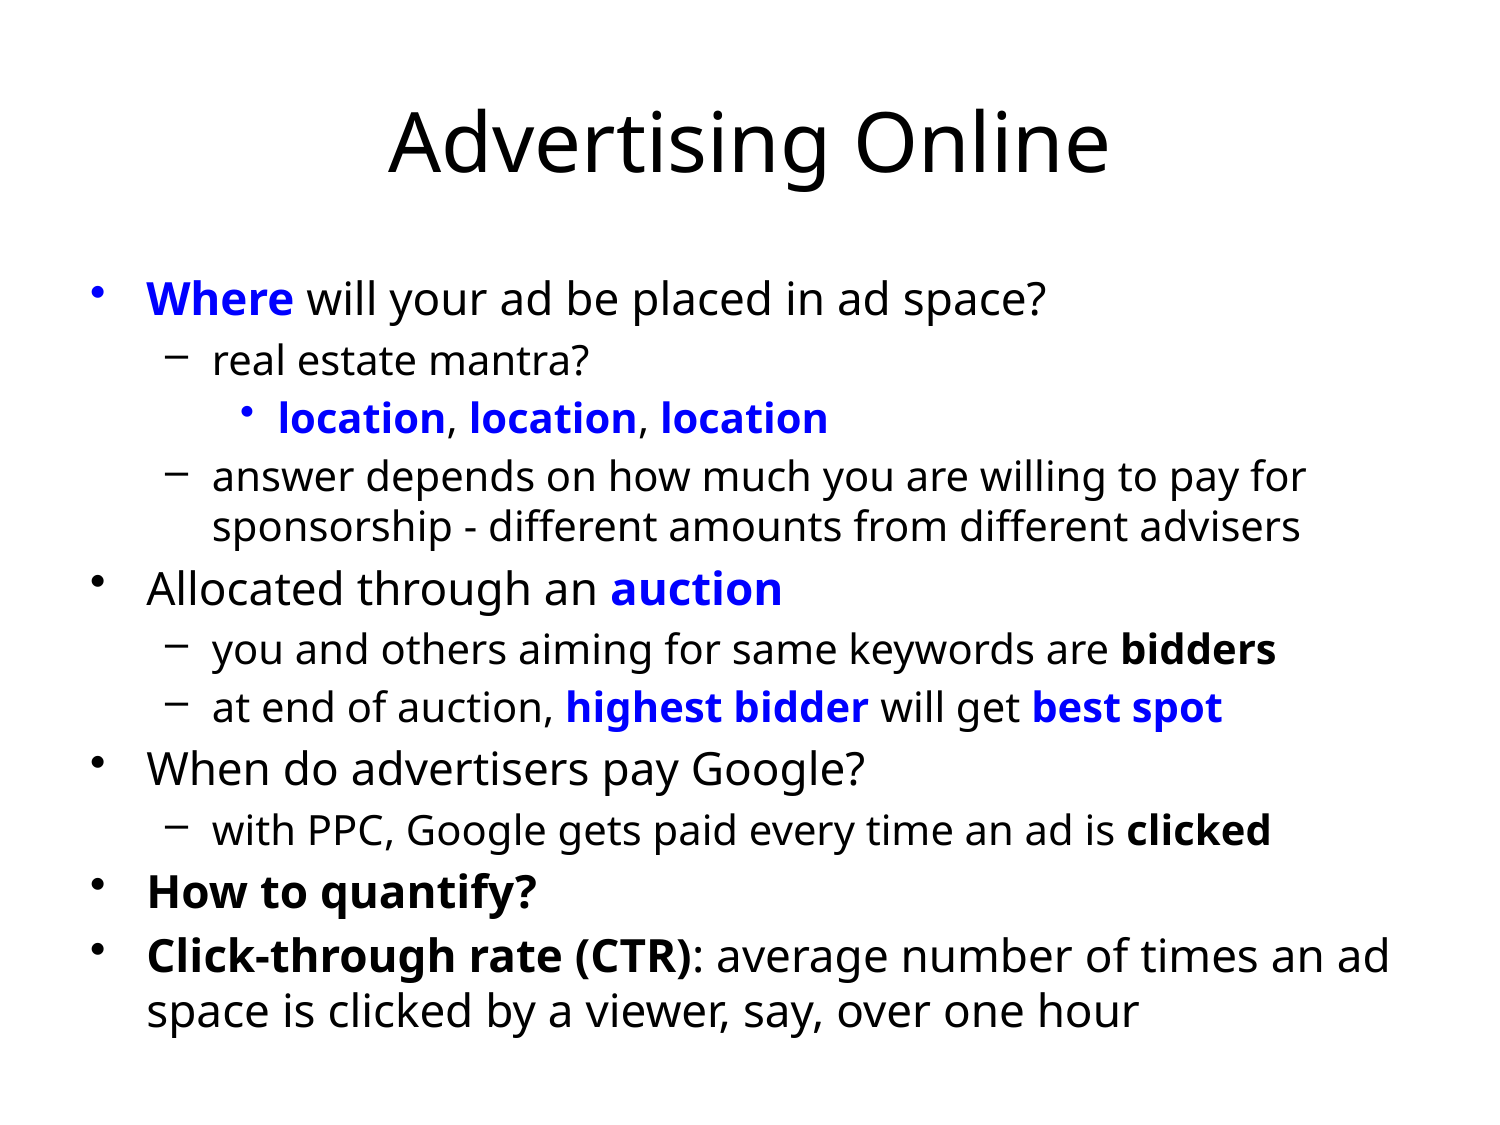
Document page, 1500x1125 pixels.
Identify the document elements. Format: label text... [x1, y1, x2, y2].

title Advertising Online [75, 45, 1425, 233]
list Where will your ad be placed in ad space? real estate mantra? location, location, location answer depends on how much you are willing to pay for sponsorship - different amounts from different advisers Allocated through an auction you and others aiming for same keywords are bidders at end of auction, highest bidder will get best spot When do advertisers pay Google? with PPC, Google gets paid every time an ad is clicked How to quantify? Click-through rate (CTR): average number of times an ad space is clicked by a viewer, say, over one hour [75, 262, 1425, 1005]
